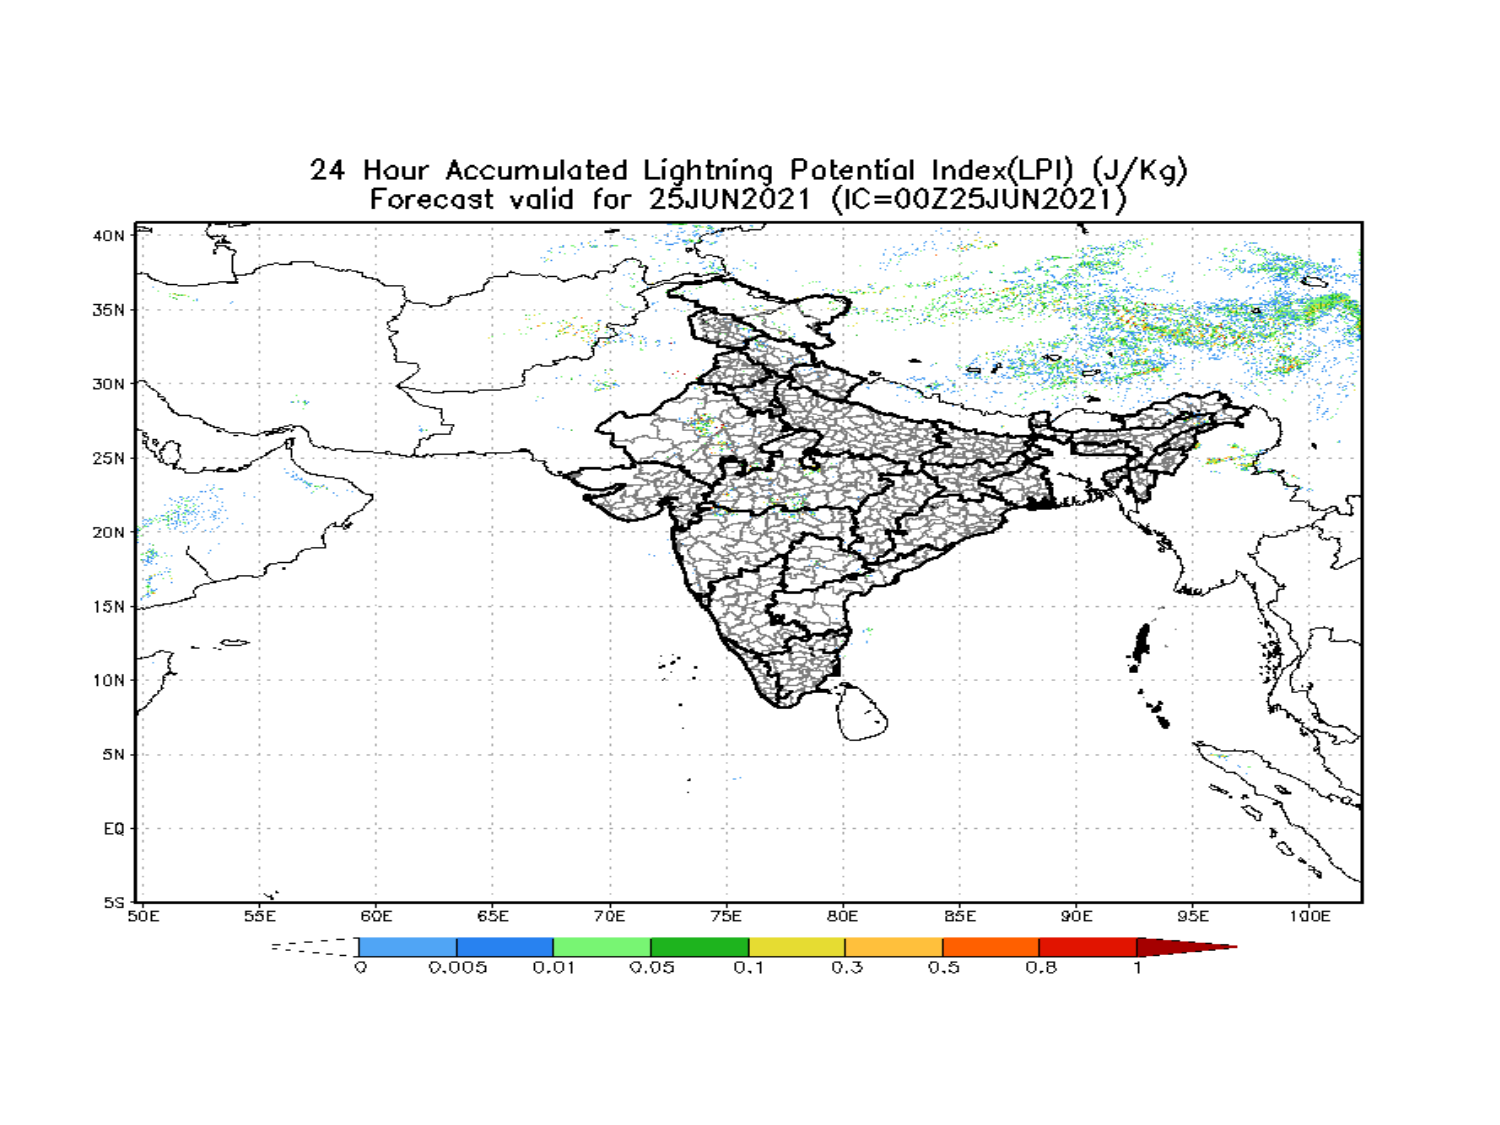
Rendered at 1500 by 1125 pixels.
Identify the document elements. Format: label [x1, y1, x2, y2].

picture [74, 149, 1426, 976]
